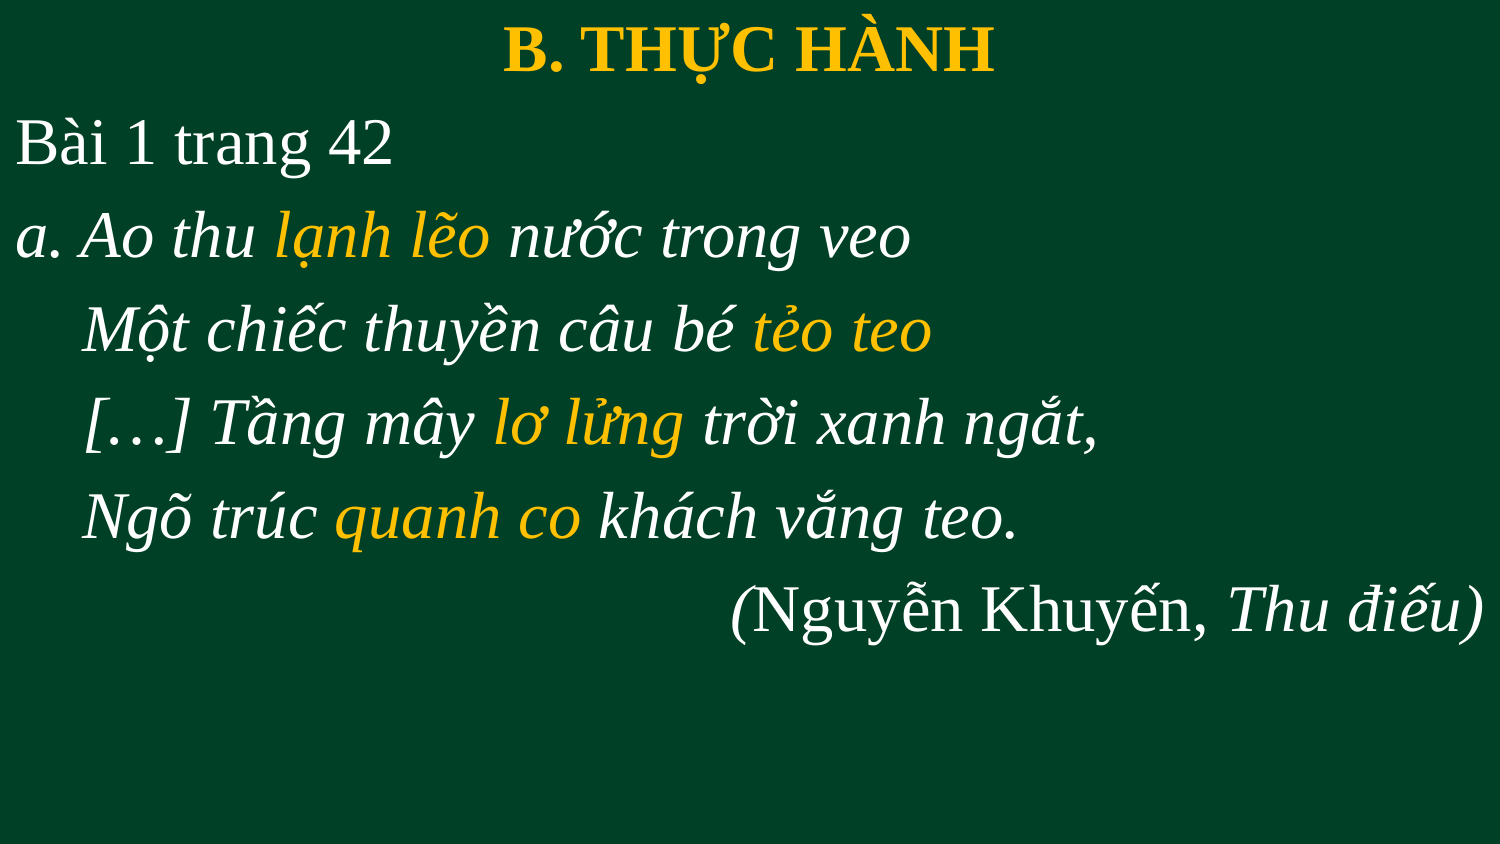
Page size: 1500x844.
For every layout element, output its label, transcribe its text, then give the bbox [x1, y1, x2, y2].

list B. THỰC HÀNH Bài 1 trang 42 a. Ao thu lạnh lẽo nước trong veo Một chiếc thuyền câu bé tẻo teo […] Tầng mây lơ lửng trời xanh ngắt, Ngõ trúc quanh co khách vắng teo. (Nguyễn Khuyến, Thu điếu) [0, 0, 1500, 844]
